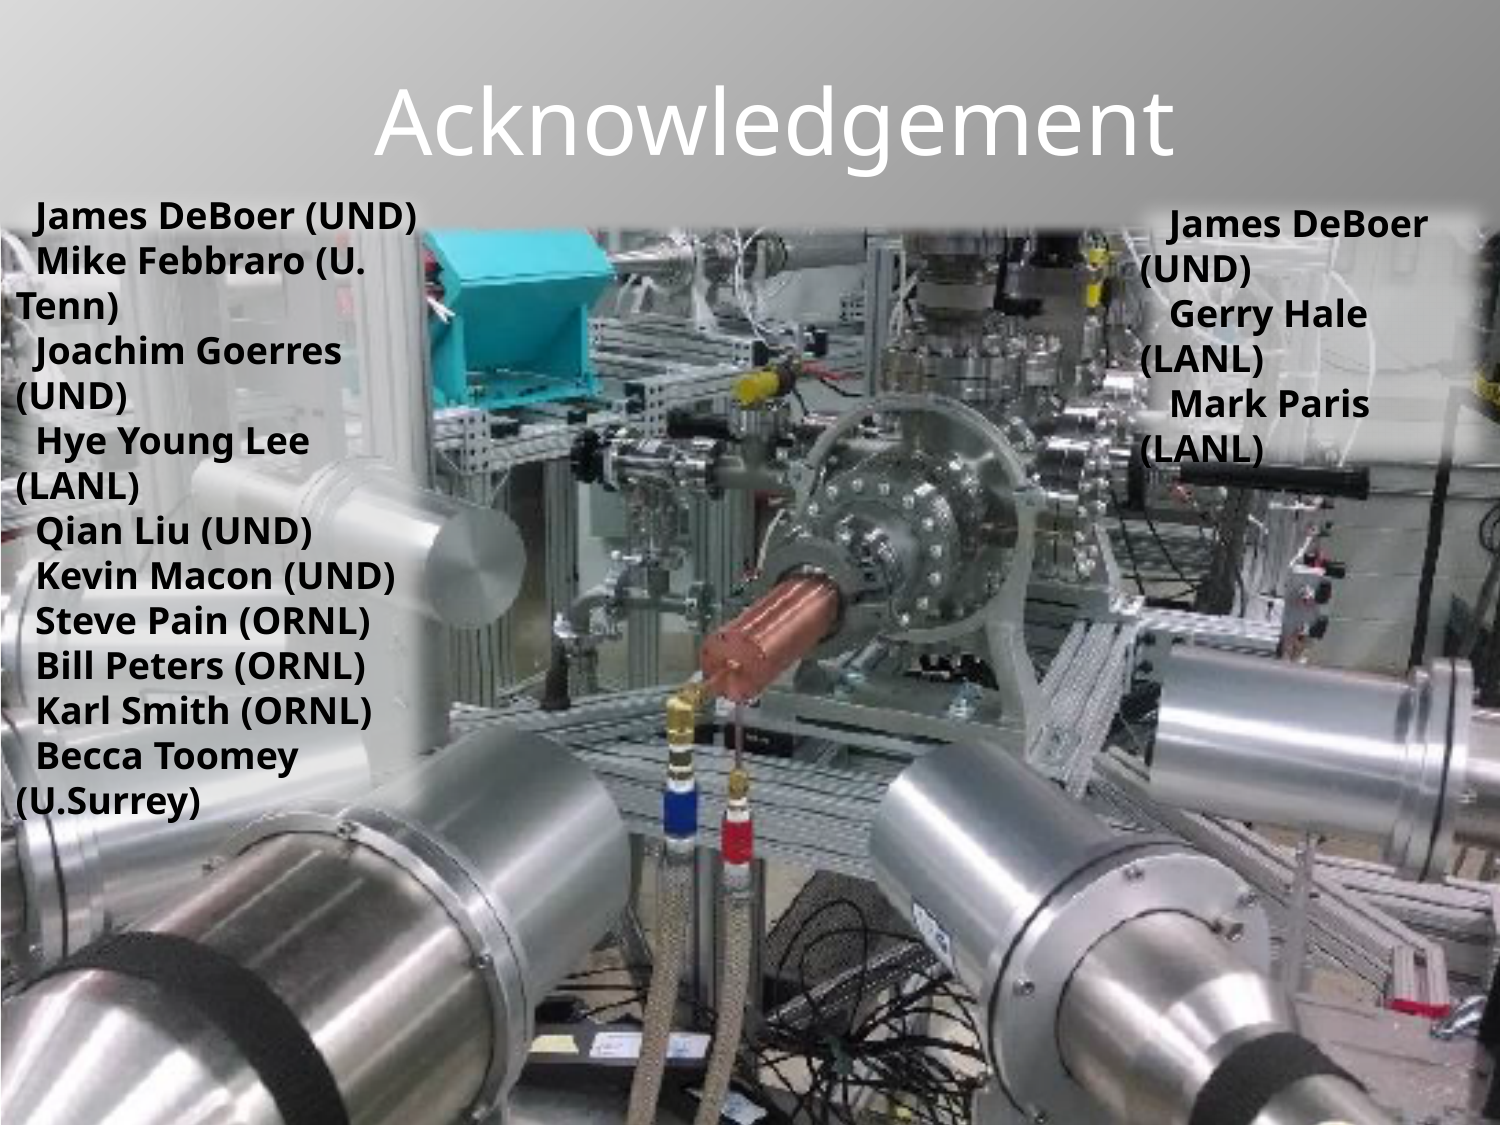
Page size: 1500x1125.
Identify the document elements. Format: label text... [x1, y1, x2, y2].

picture [0, 156, 1500, 1125]
text_box [0, 0, 1500, 156]
title Acknowledgement [99, 24, 1450, 155]
